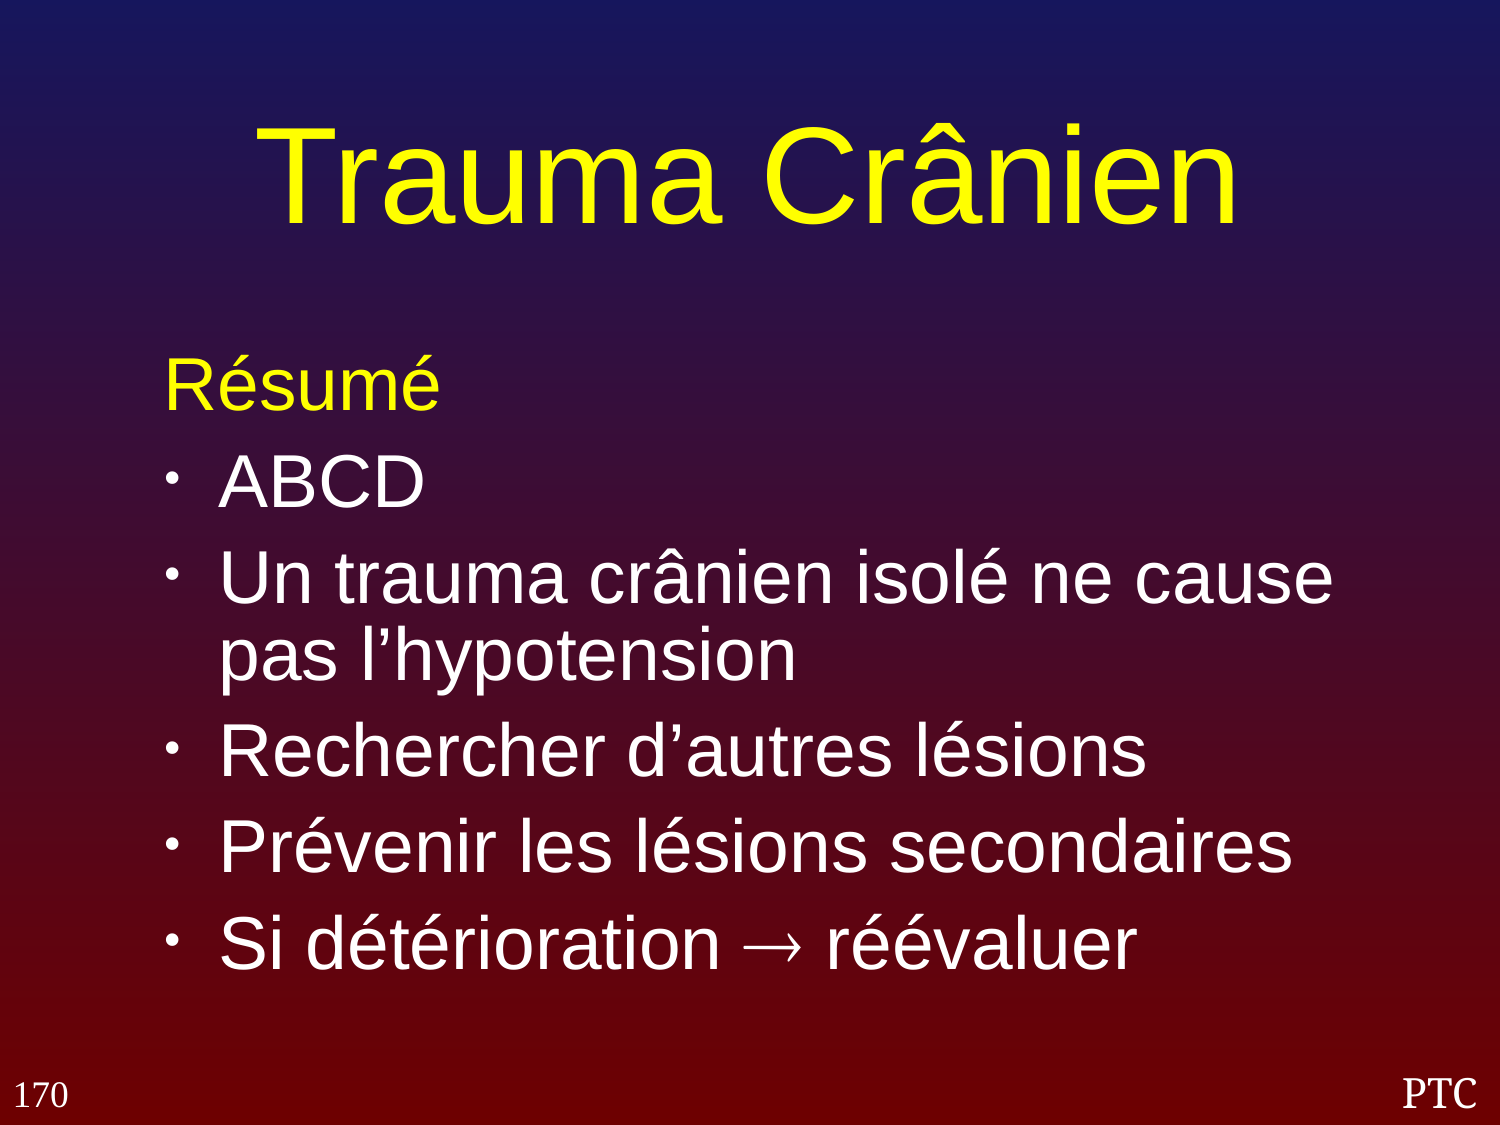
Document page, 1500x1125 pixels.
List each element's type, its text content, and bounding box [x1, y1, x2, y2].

text_box Résumé ABCD Un trauma crânien isolé ne cause pas l’hypotension Rechercher d’autres lésions Prévenir les lésions secondaires Si détérioration  réévaluer [147, 338, 1400, 1009]
text_box 170 [0, 1061, 84, 1123]
text_box Trauma Crânien [111, 75, 1387, 263]
